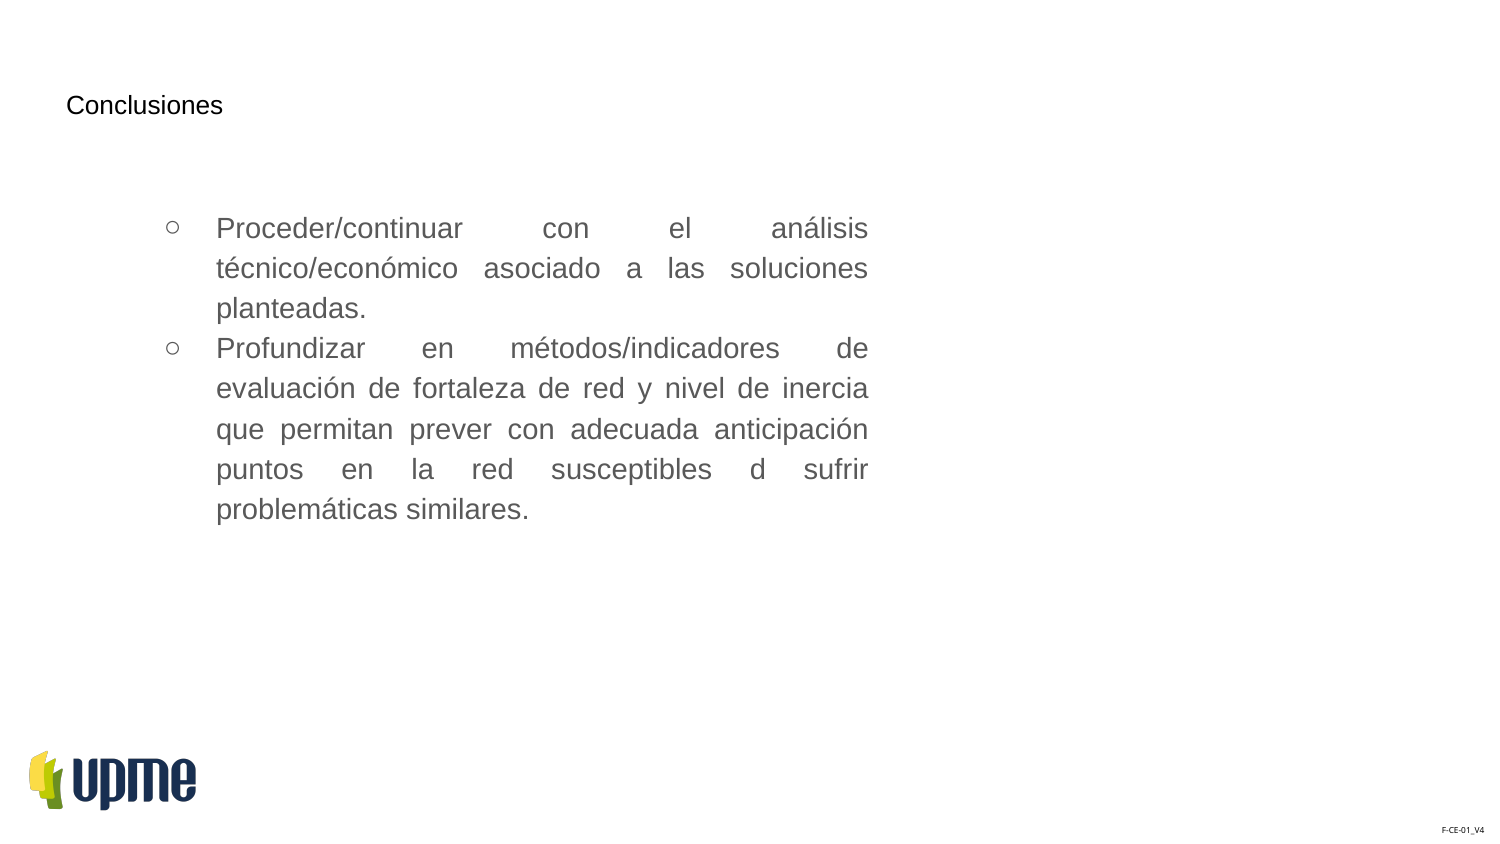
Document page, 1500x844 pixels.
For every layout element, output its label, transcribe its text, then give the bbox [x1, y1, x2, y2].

picture [0, 717, 225, 844]
text_box F-CE-01_V4 [1427, 818, 1500, 843]
title Conclusiones [51, 72, 1449, 167]
list Proceder/continuar con el análisis técnico/económico asociado a las soluciones planteadas. Profundizar en métodos/indicadores de evaluación de fortaleza de red y nivel de inercia que permitan prever con adecuada anticipación puntos en la red susceptibles d sufrir problemáticas similares. [51, 189, 885, 750]
